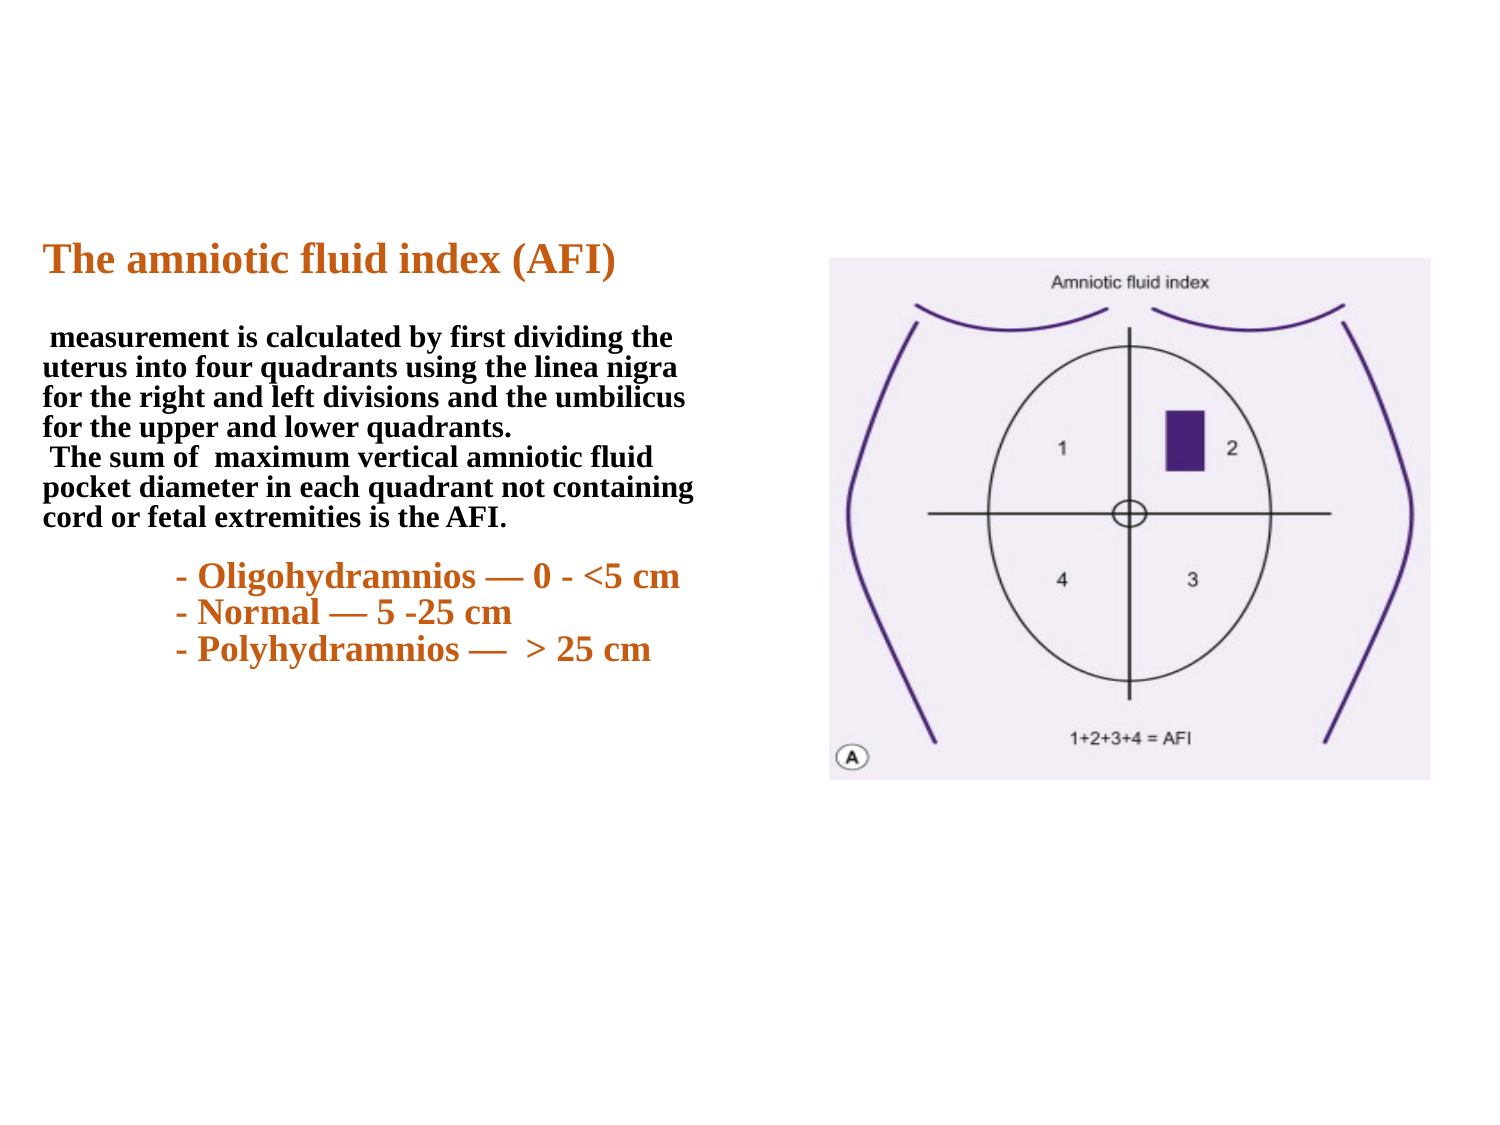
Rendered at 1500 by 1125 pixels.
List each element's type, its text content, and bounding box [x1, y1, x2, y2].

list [829, 258, 1431, 780]
title The amniotic fluid index (AFI) measurement is calculated by first dividing the uterus into four quadrants using the linea nigra for the right and left divisions and the umbilicus for the upper and lower quadrants. The sum of maximum vertical amniotic fluid pocket diameter in each quadrant not containing cord or fetal extremities is the AFI. - Oligohydramnios — 0 - <5 cm - Normal — 5 -25 cm - Polyhydramnios — > 25 cm [27, 185, 739, 768]
